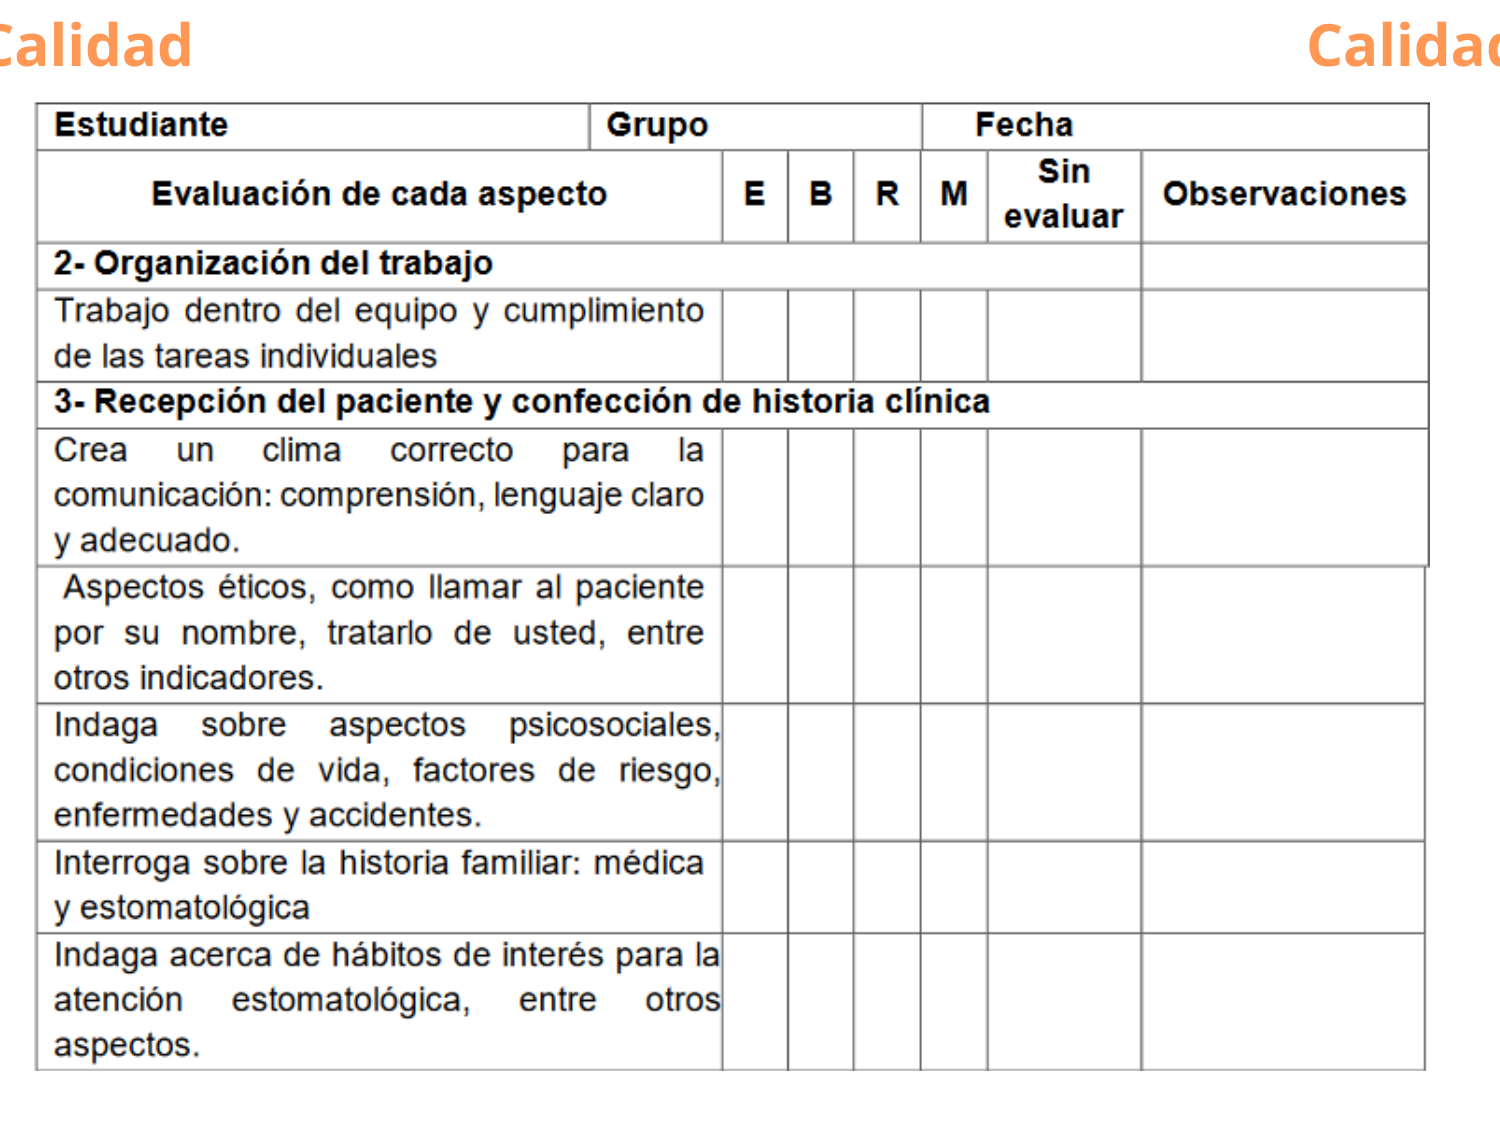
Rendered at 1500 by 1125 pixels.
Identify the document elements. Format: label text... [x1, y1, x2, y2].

picture [33, 101, 1430, 1071]
text_box Calidad [0, 1, 209, 86]
text_box Calidad [1291, 1, 1500, 86]
